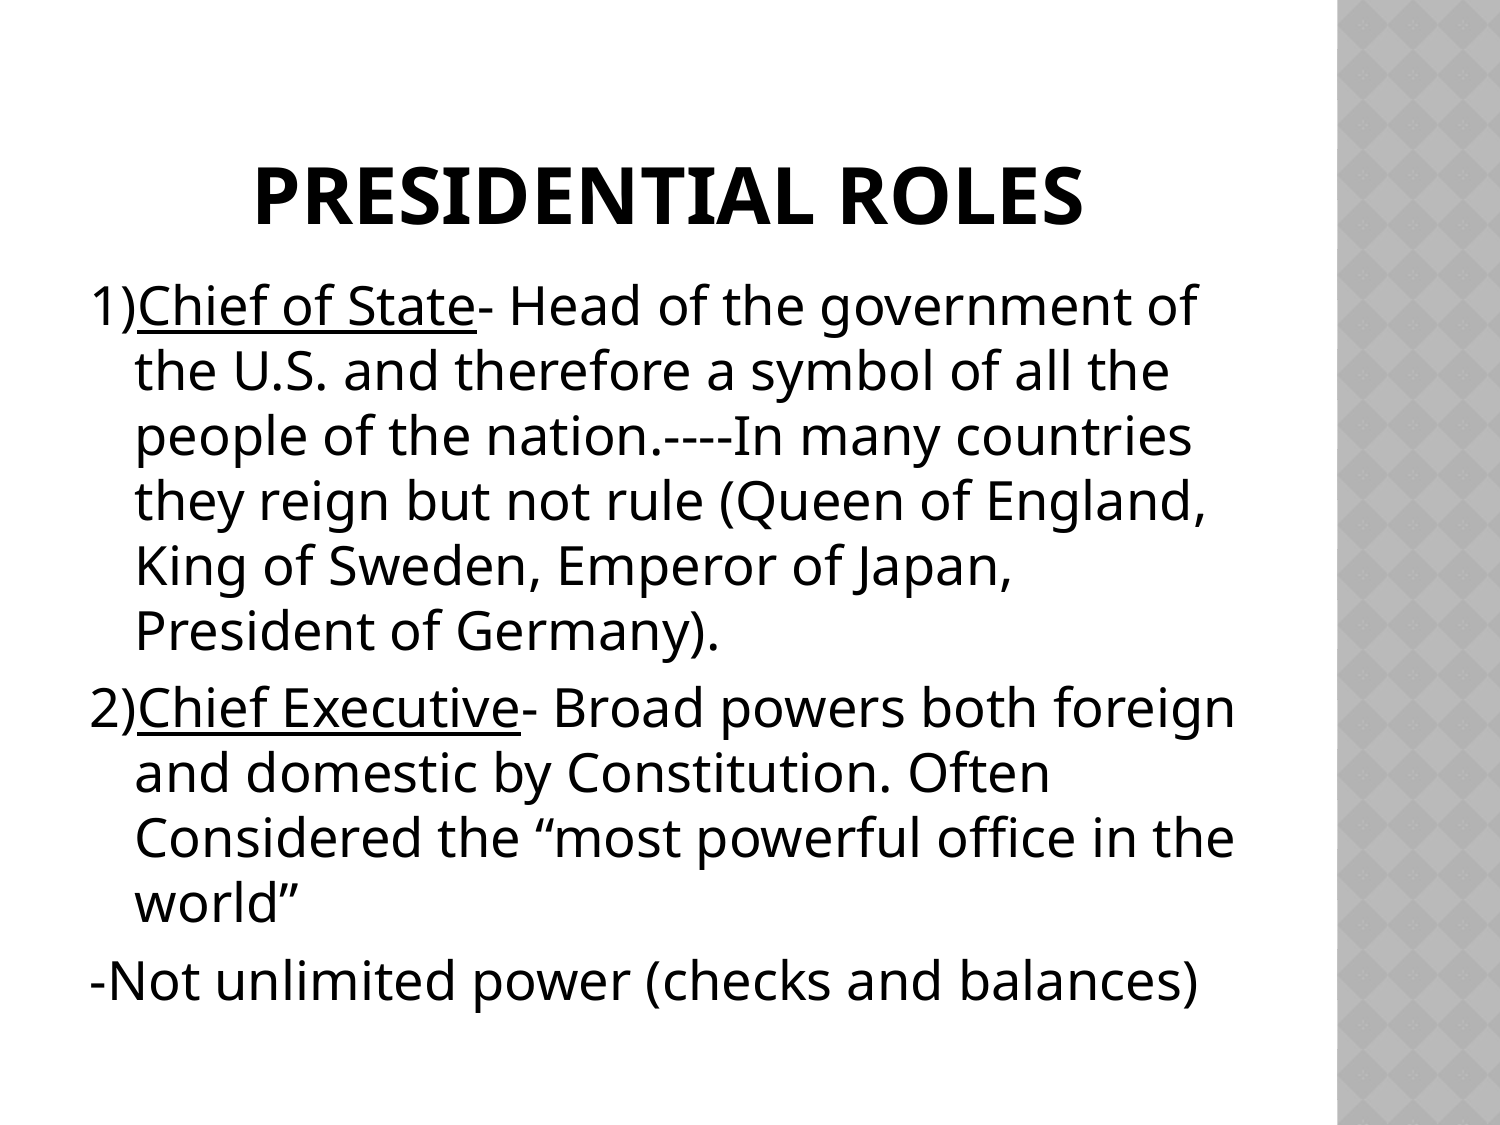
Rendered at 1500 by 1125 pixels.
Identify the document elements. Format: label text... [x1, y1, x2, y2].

title Presidential Roles [75, 52, 1263, 240]
list 1)Chief of State- Head of the government of the U.S. and therefore a symbol of all the people of the nation.----In many countries they reign but not rule (Queen of England, King of Sweden, Emperor of Japan, President of Germany). 2)Chief Executive- Broad powers both foreign and domestic by Constitution. Often Considered the “most powerful office in the world” -Not unlimited power (checks and balances) [75, 264, 1263, 1059]
